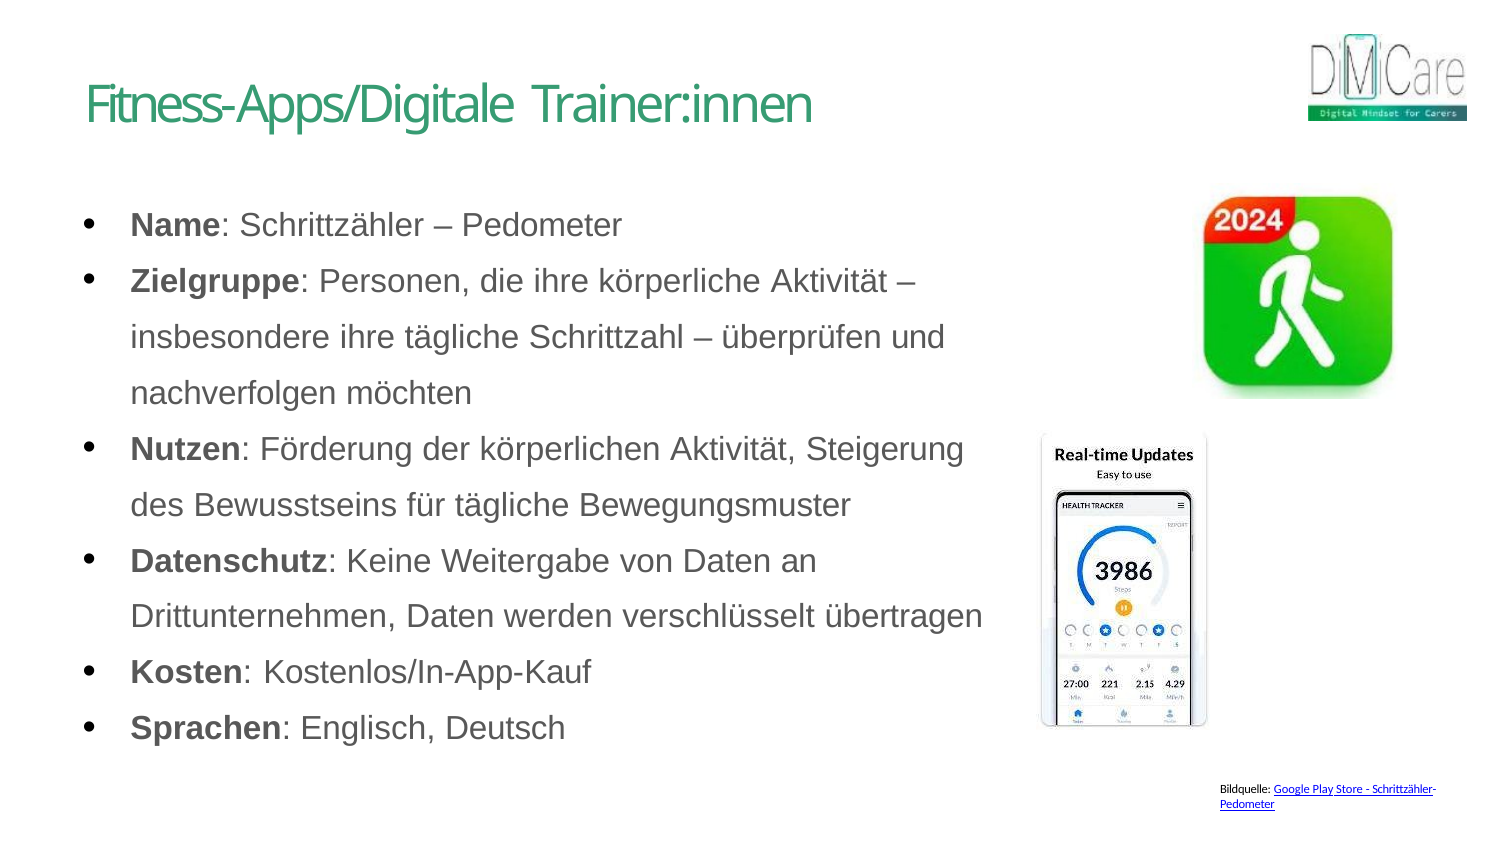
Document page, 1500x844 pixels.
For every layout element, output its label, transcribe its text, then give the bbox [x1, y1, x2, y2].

picture [1308, 33, 1468, 121]
text_box Bildquelle: Google Play Store - Schrittzähler- Pedometer [1218, 779, 1446, 812]
title Fitness-Apps/Digitale Trainer:innen [82, 68, 1418, 212]
picture [1191, 183, 1398, 399]
picture [1035, 430, 1210, 731]
text_box Name: Schrittzähler – Pedometer Zielgruppe: Personen, die ihre körperliche Aktivität – insbesondere ihre tägliche Schrittzahl – überprüfen und nachverfolgen möchten Nutzen: Förderung der körperlichen Aktivität, Steigerung des Bewusstseins für tägliche Bewegungsmuster Datenschutz: Keine Weitergabe von Daten an Drittunternehmen, Daten werden verschlüsselt übertragen Kosten: Kostenlos/In-App-Kauf Sprachen: Englisch, Deutsch [80, 190, 988, 747]
